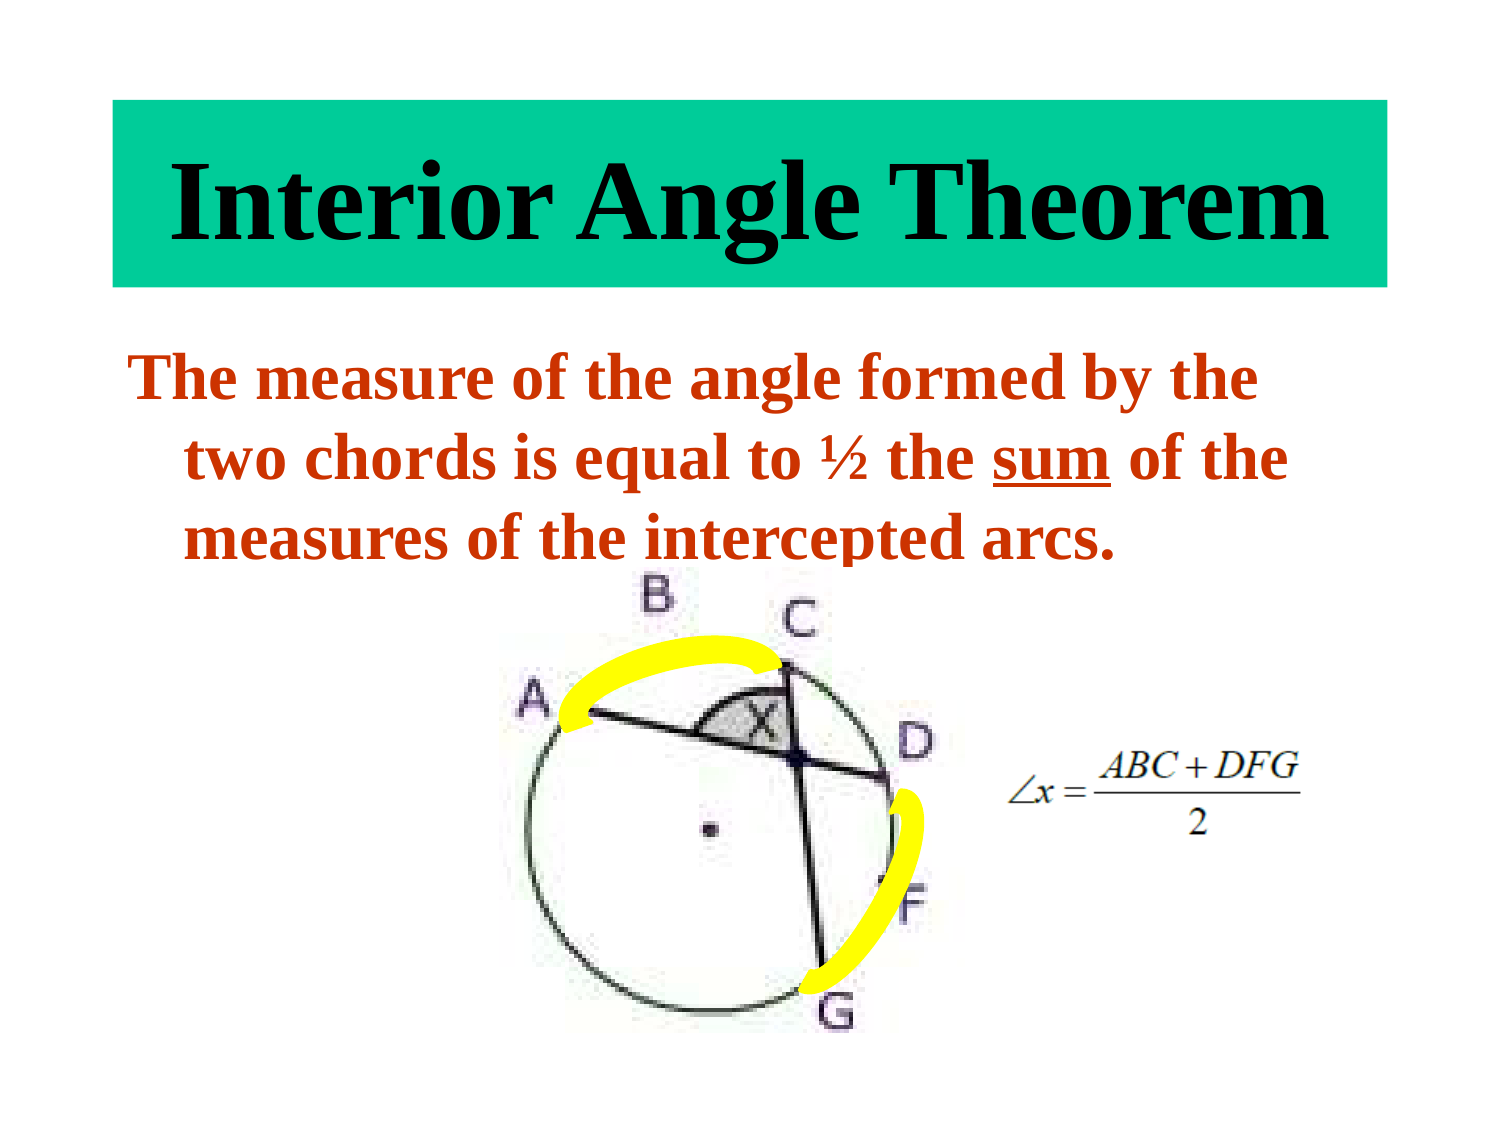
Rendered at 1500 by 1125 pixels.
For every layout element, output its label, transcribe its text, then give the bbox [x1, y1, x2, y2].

list The measure of the angle formed by the two chords is equal to ½ the sum of the measures of the intercepted arcs. [112, 324, 1388, 1000]
picture [499, 567, 975, 1063]
picture [990, 709, 1383, 921]
title Interior Angle Theorem [112, 99, 1388, 288]
